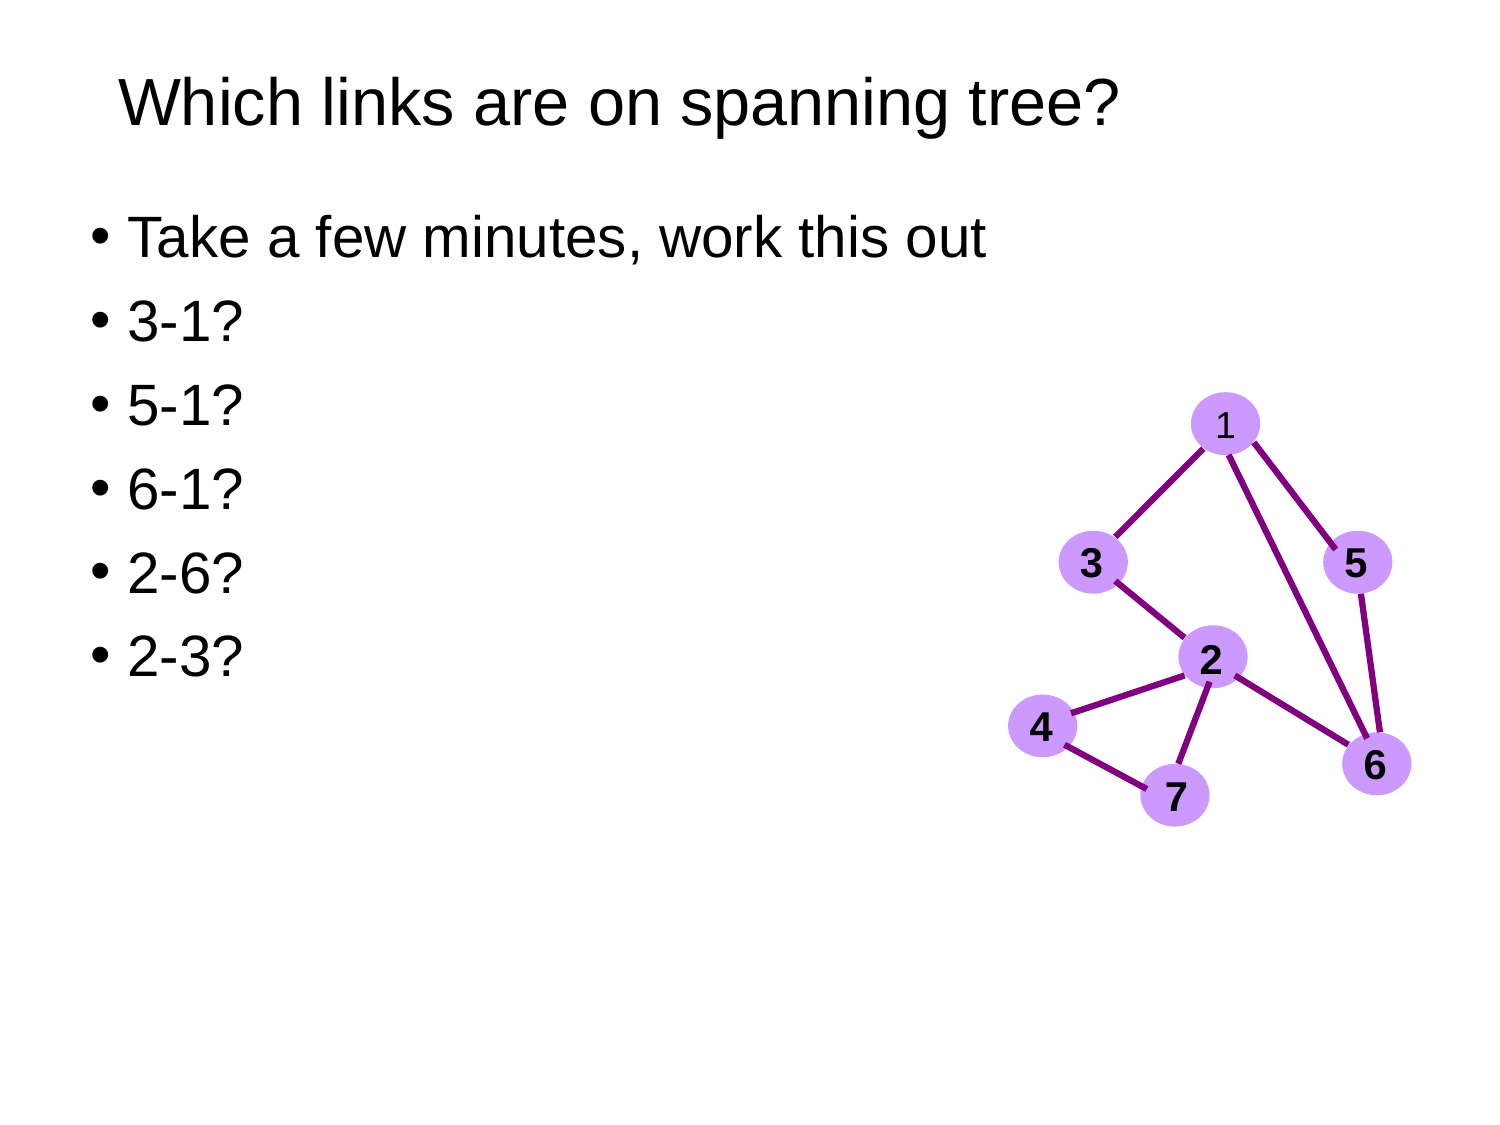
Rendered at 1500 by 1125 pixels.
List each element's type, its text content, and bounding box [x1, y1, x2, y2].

text_box [1140, 773, 1150, 817]
text_box [1118, 540, 1128, 584]
text_box [1068, 704, 1078, 747]
text_box [1323, 544, 1329, 580]
text_box [1238, 634, 1248, 678]
text_box [1204, 778, 1210, 813]
text_box 2 [1184, 625, 1238, 691]
text_box 7 [1150, 761, 1204, 827]
text_box [1008, 708, 1014, 744]
text_box 6 [1348, 730, 1402, 796]
text_box [1402, 742, 1412, 786]
list Take a few minutes, work this out 3-1? 5-1? 6-1? 2-6? 2-3? [75, 200, 1042, 1100]
text_box 3 [1064, 528, 1118, 594]
text_box [1058, 545, 1064, 579]
title Which links are on spanning tree? [103, 59, 1397, 278]
text_box [1342, 746, 1348, 782]
text_box [1383, 540, 1393, 584]
text_box 1 [1190, 392, 1261, 456]
text_box 4 [1014, 692, 1068, 758]
text_box 5 [1329, 528, 1383, 594]
text_box [1178, 639, 1184, 674]
